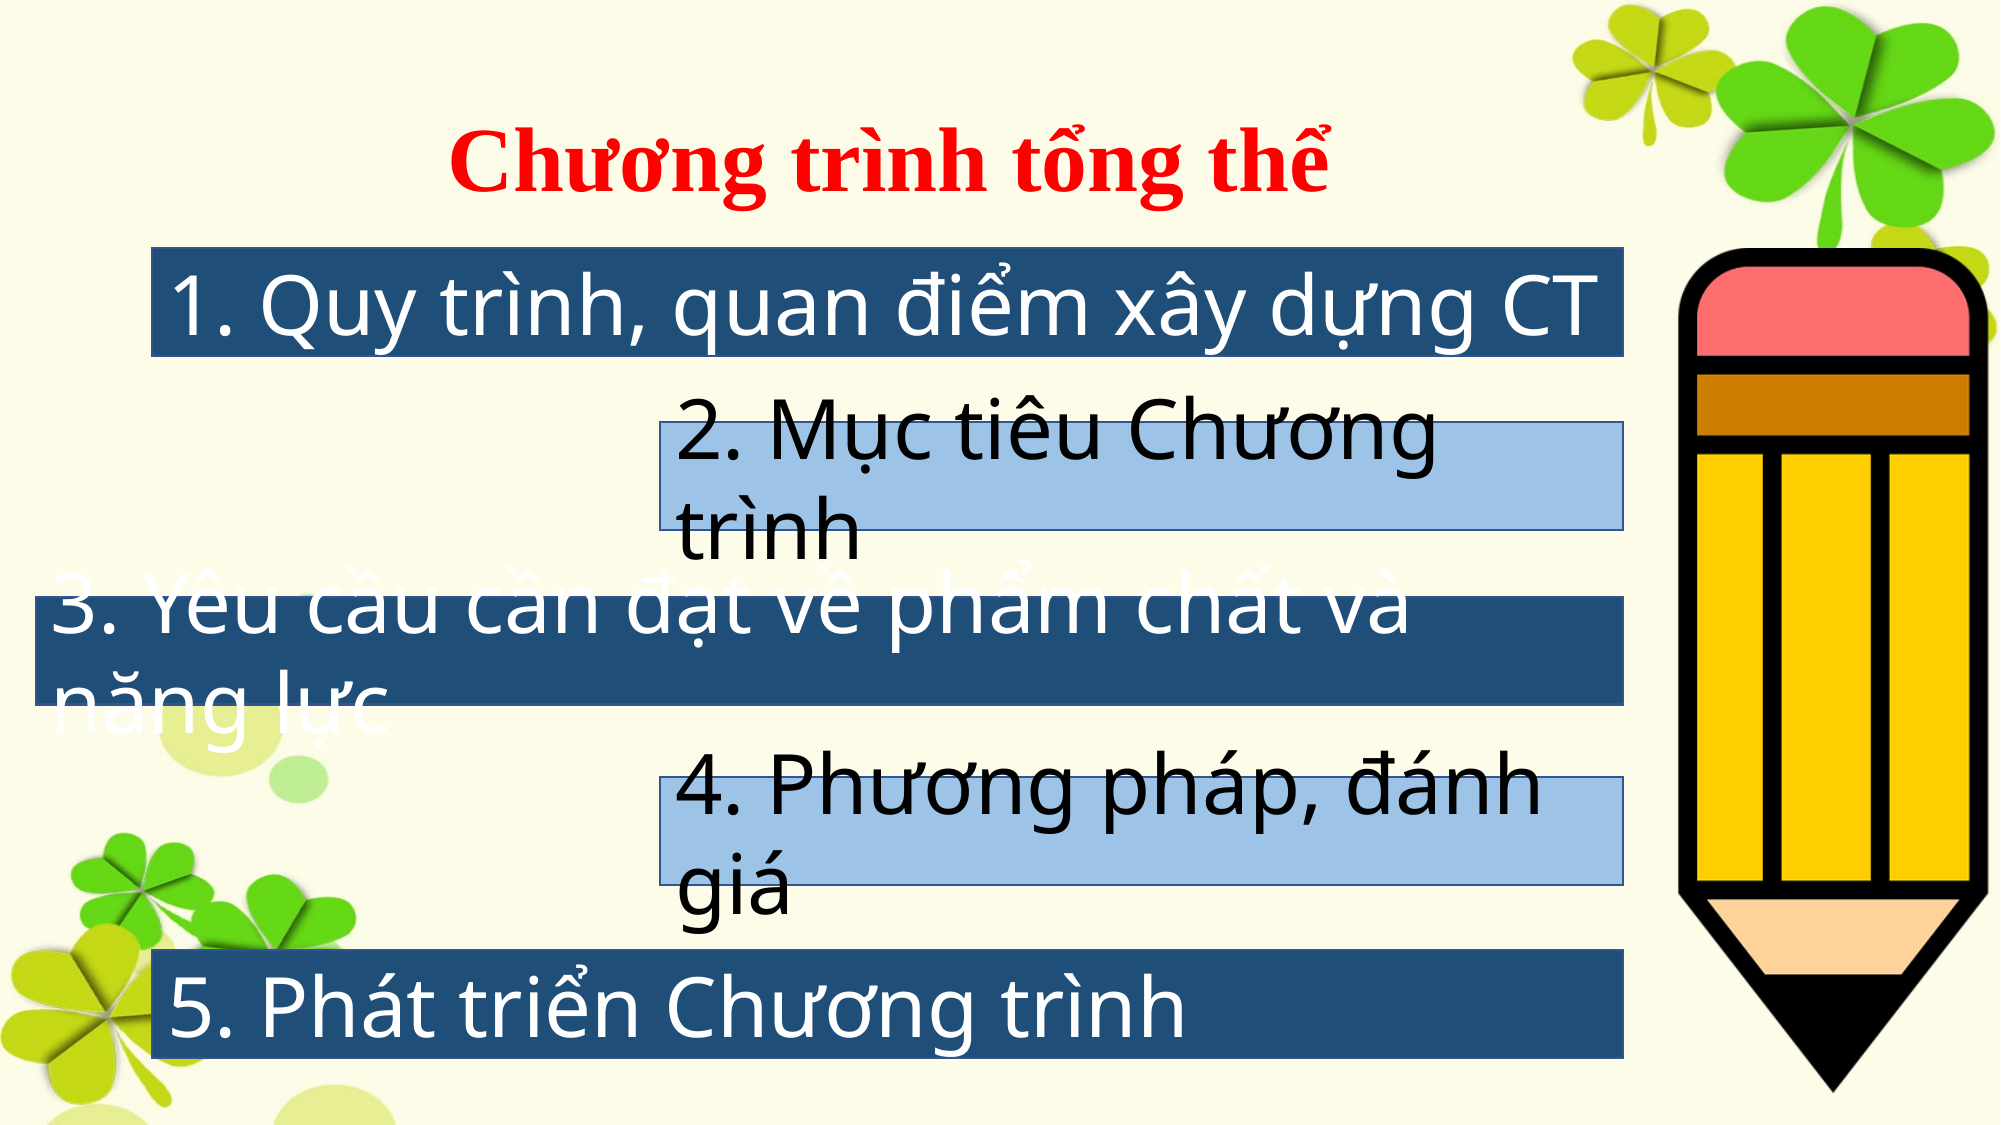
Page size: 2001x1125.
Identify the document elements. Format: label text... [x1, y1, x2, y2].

text_box 1. Quy trình, quan điểm xây dựng CT [151, 247, 1624, 357]
text_box 4. Phương pháp, đánh giá [659, 776, 1622, 886]
picture [0, 0, 2001, 1125]
text_box 5. Phát triển Chương trình [151, 949, 1622, 1059]
text_box 2. Mục tiêu Chương trình [659, 421, 1622, 531]
text_box 3. Yêu cầu cần đạt về phẩm chất và năng lực [35, 596, 1622, 706]
title Chương trình tổng thể [35, 89, 1536, 219]
